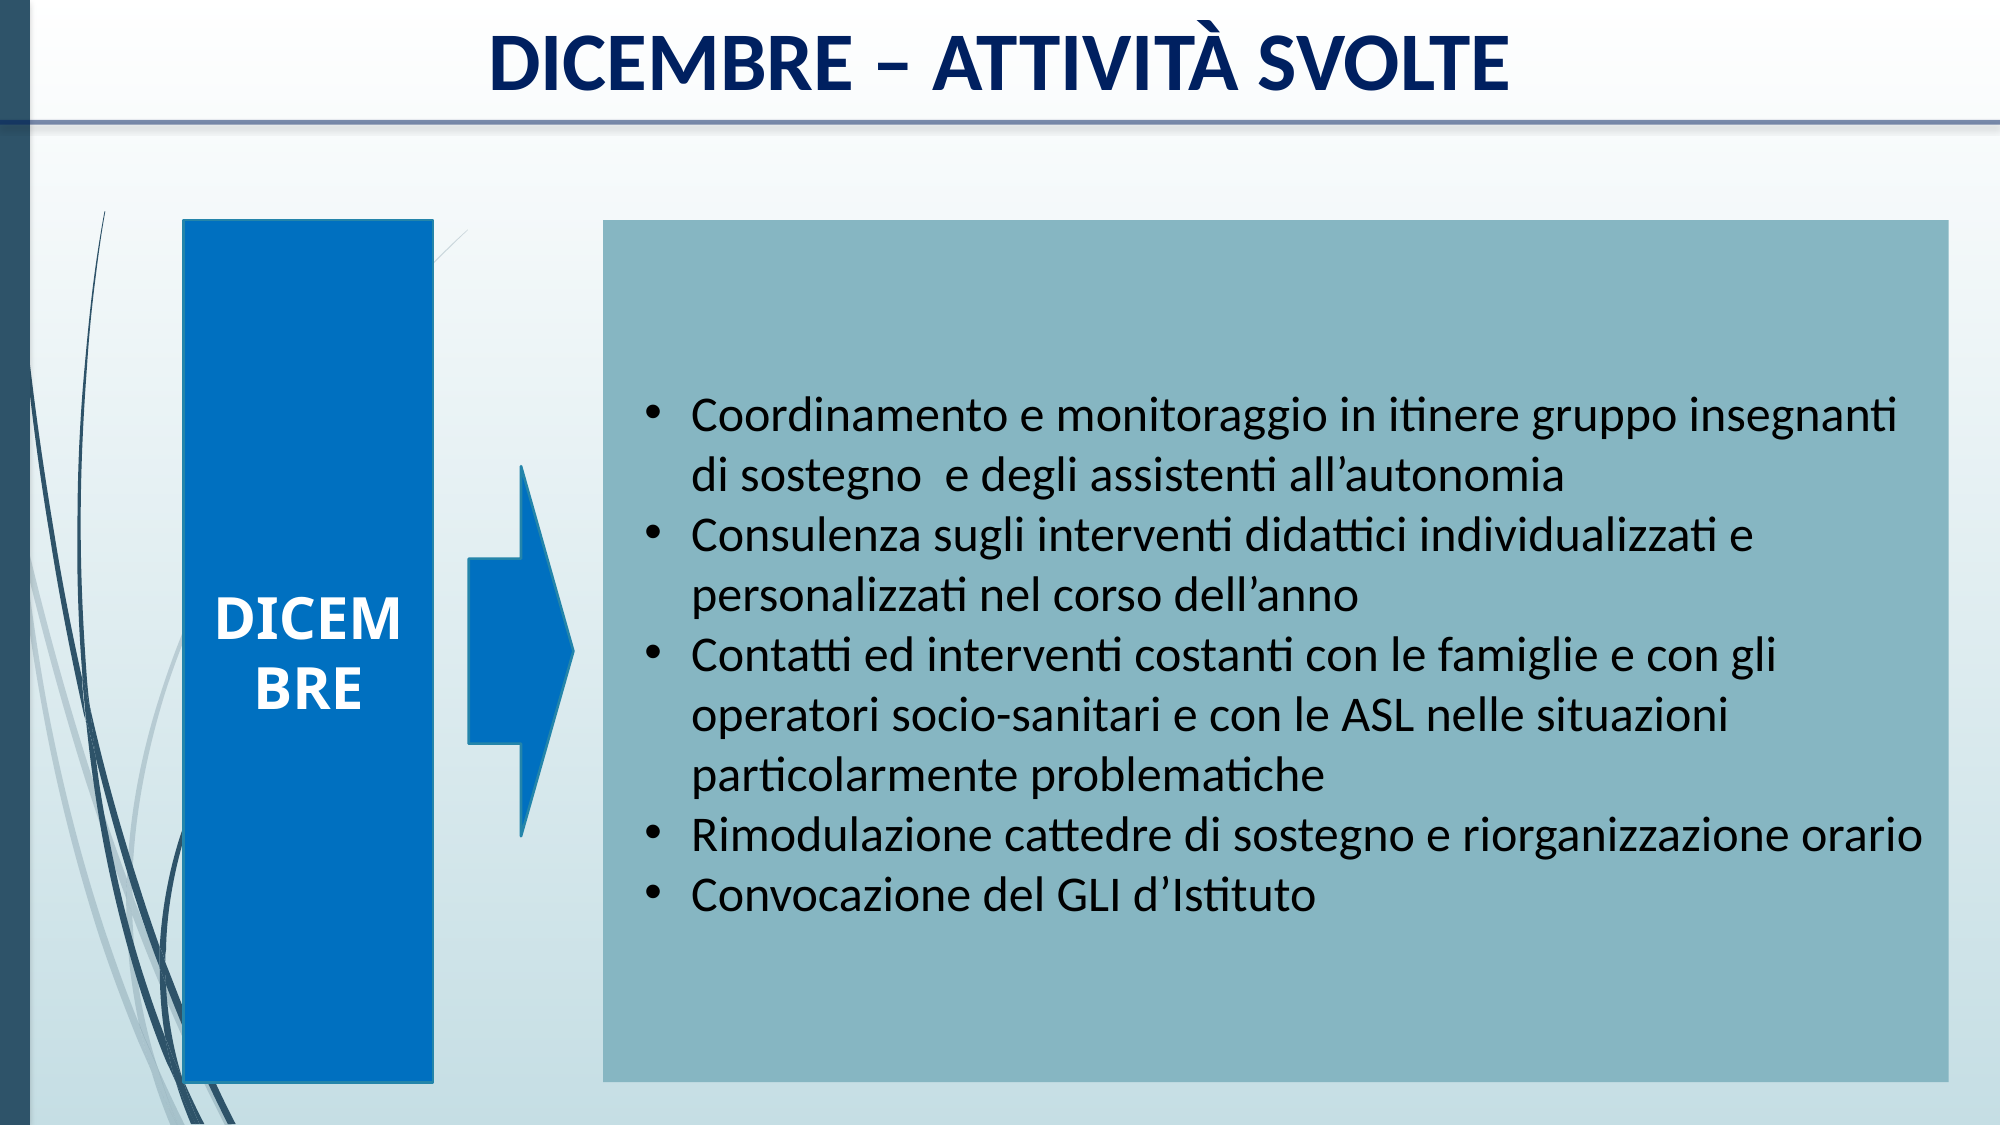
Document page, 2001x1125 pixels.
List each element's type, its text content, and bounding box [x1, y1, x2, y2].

text_box DICEMBRE – ATTIVITÀ SVOLTE [0, 0, 2000, 119]
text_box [999, 614, 1692, 940]
text_box Coordinamento e monitoraggio in itinere gruppo insegnanti di sostegno e degli assistenti all’autonomia Consulenza sugli interventi didattici individualizzati e personalizzati nel corso dell’anno Contatti ed interventi costanti con le famiglie e con gli operatori socio-sanitari e con le ASL nelle situazioni particolarmente problematiche Rimodulazione cattedre di sostegno e riorganizzazione orario Convocazione del GLI d’Istituto [603, 220, 1949, 1083]
text_box DICEMBRE [182, 219, 434, 1084]
text_box [467, 464, 575, 838]
